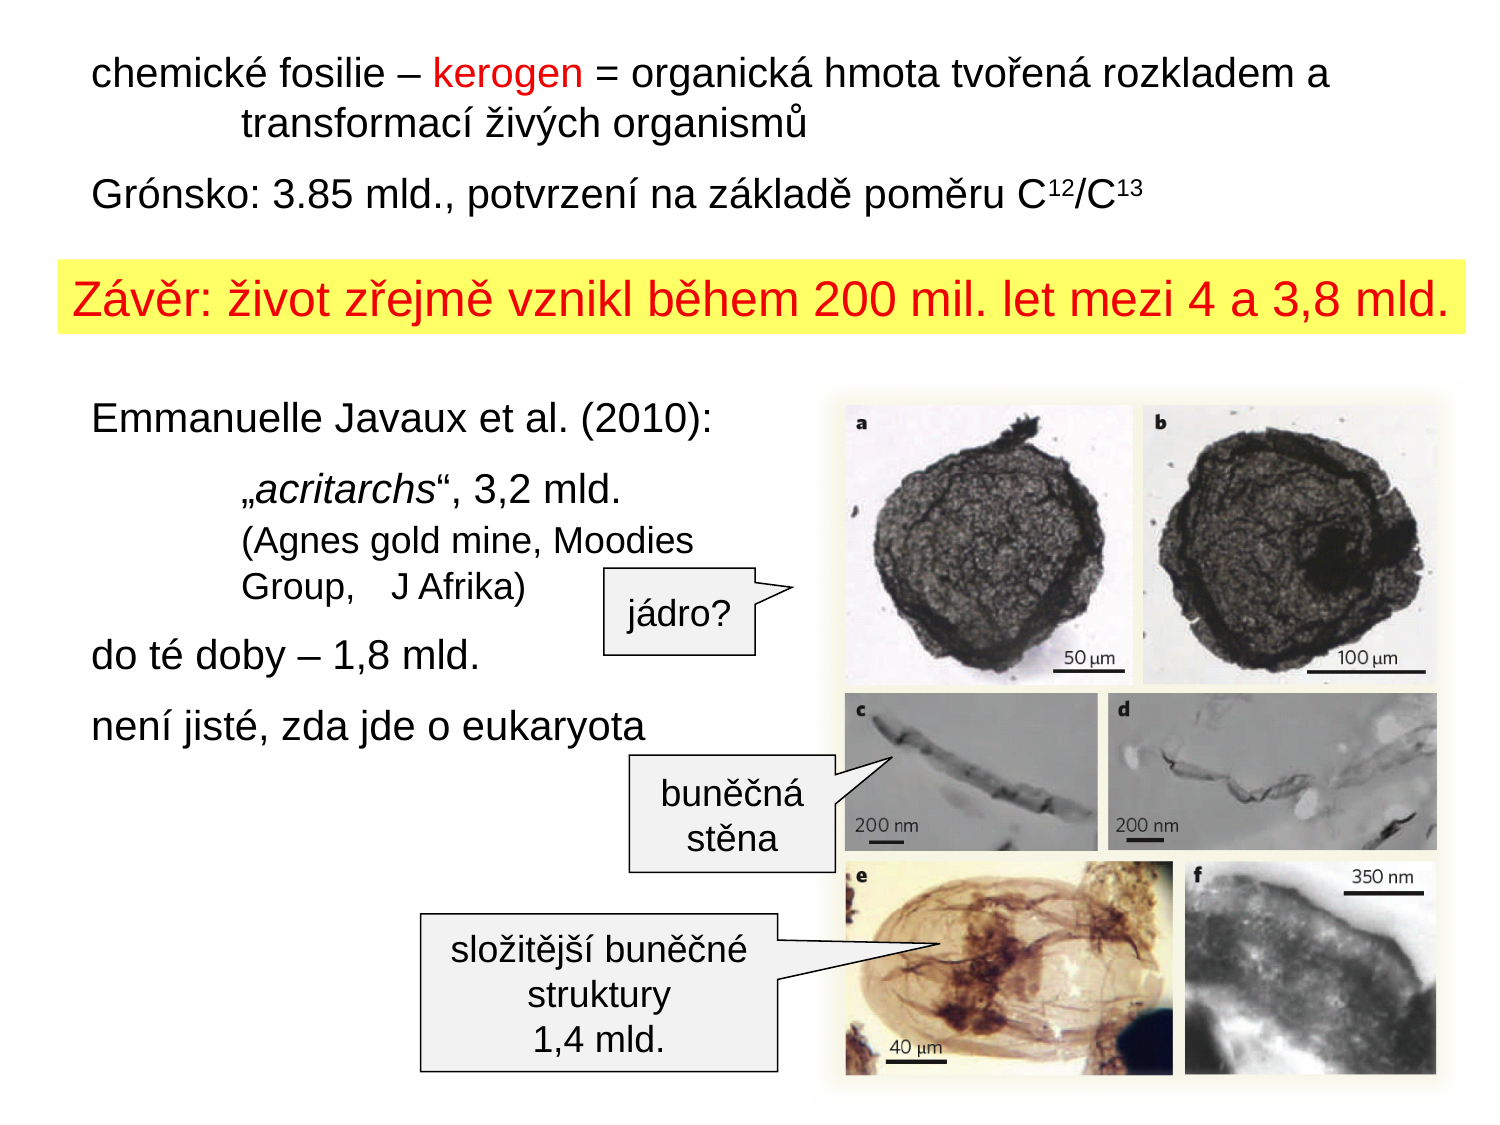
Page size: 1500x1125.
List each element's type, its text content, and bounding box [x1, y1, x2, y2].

text_box chemické fosilie – kerogen = organická hmota tvořená rozkladem a transformací živých organismů Grónsko: 3.85 mld., potvrzení na základě poměru C12/C13 [76, 38, 1437, 225]
text_box Emmanuelle Javaux et al. (2010): „acritarchs“, 3,2 mld. (Agnes gold mine, Moodies Group, J Afrika) do té doby – 1,8 mld. není jisté, zda jde o eukaryota [76, 383, 774, 757]
text_box jádro? [774, 584, 792, 596]
text_box buněčná stěna [629, 755, 803, 873]
text_box složitější buněčné struktury 1,4 mld. [420, 913, 803, 1072]
picture [808, 376, 1466, 1105]
text_box Závěr: život zřejmě vznikl během 200 mil. let mezi 4 a 3,8 mld. [57, 259, 1466, 335]
